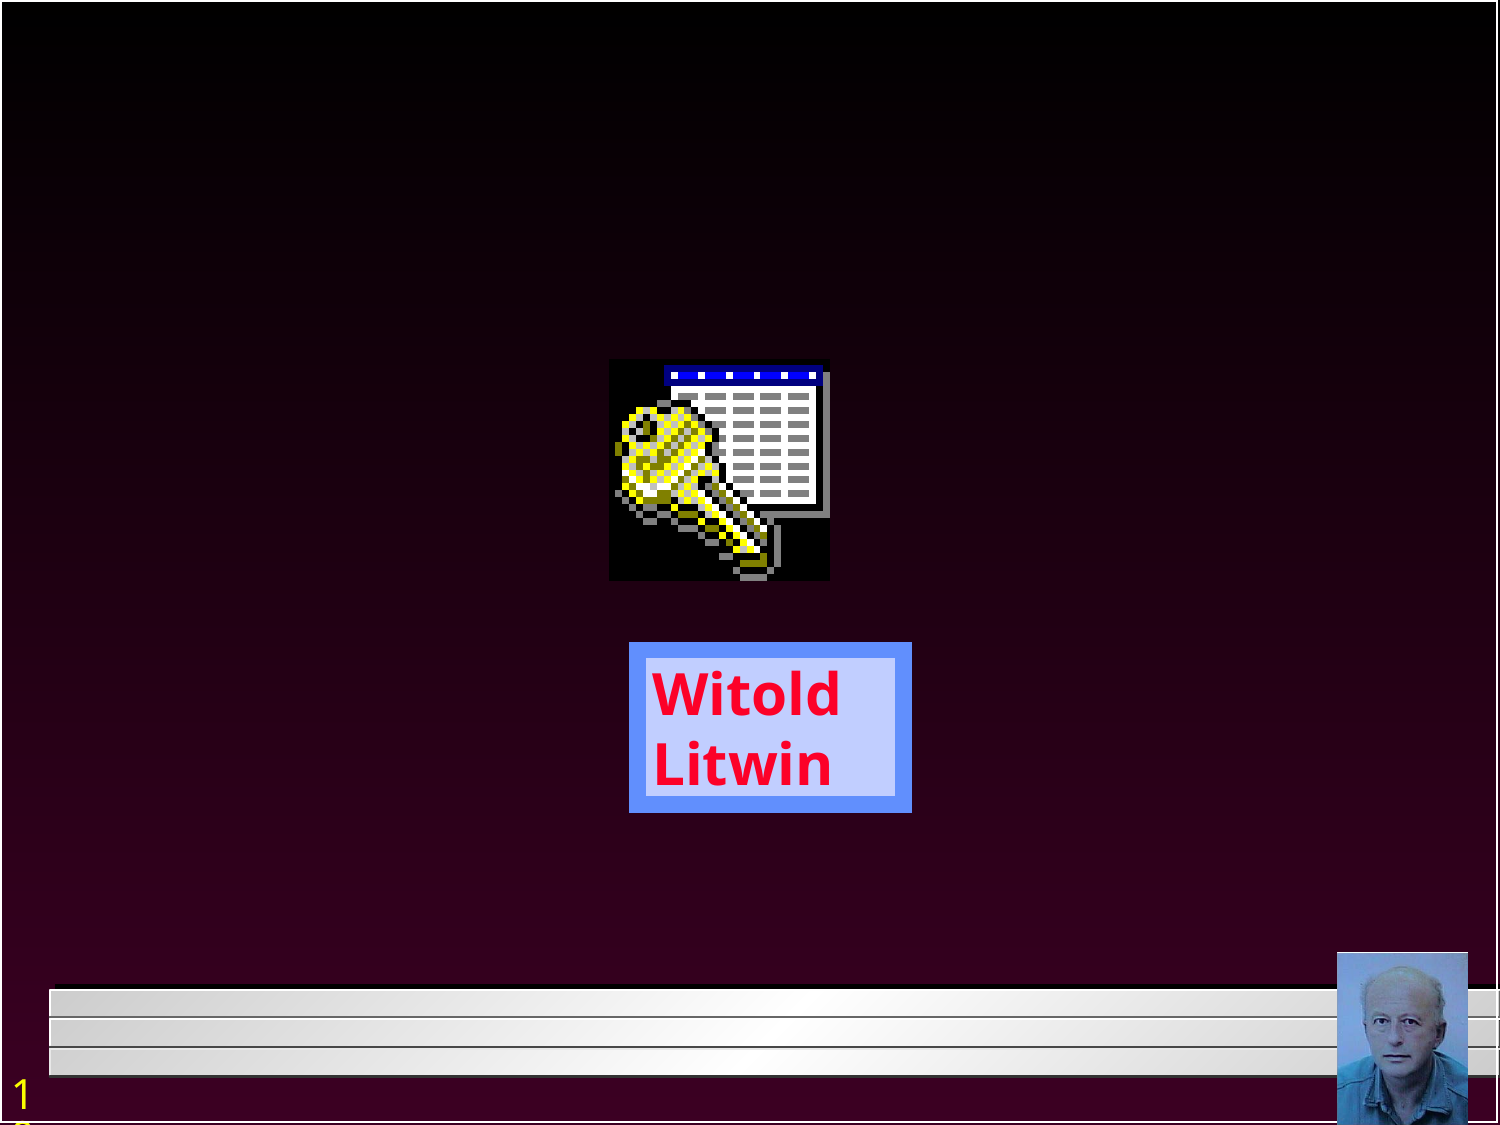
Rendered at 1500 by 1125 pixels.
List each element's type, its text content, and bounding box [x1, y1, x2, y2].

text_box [581, 359, 851, 713]
picture [1337, 952, 1468, 1125]
text_box Witold Litwin [637, 649, 904, 805]
